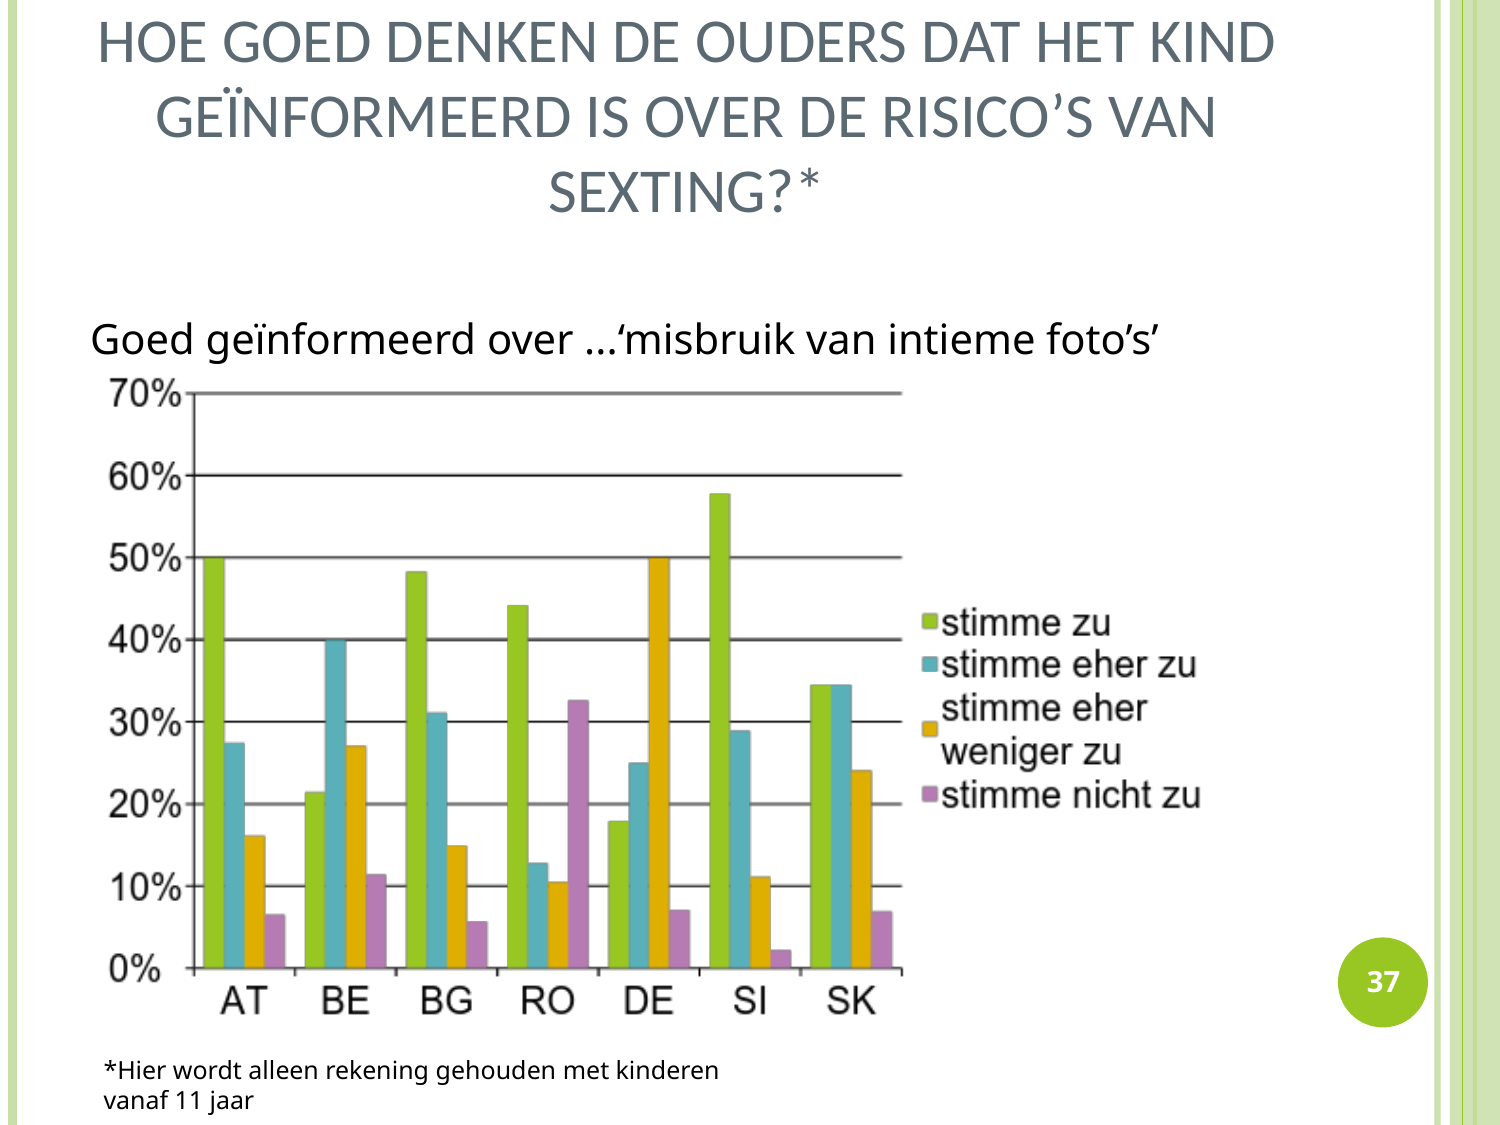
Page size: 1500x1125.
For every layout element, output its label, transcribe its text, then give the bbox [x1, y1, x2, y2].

slide_number 37 [1333, 940, 1434, 1027]
title Hoe goed denken de ouders dat het kind geïnformeerd is over de risico’s van Sexting?* [75, 45, 1300, 233]
text_box *Hier wordt alleen rekening gehouden met kinderen vanaf 11 jaar [88, 1051, 747, 1093]
picture [88, 373, 1223, 1043]
list Goed geïnformeerd over ...‘misbruik van intieme foto’s’ [75, 262, 1300, 1062]
